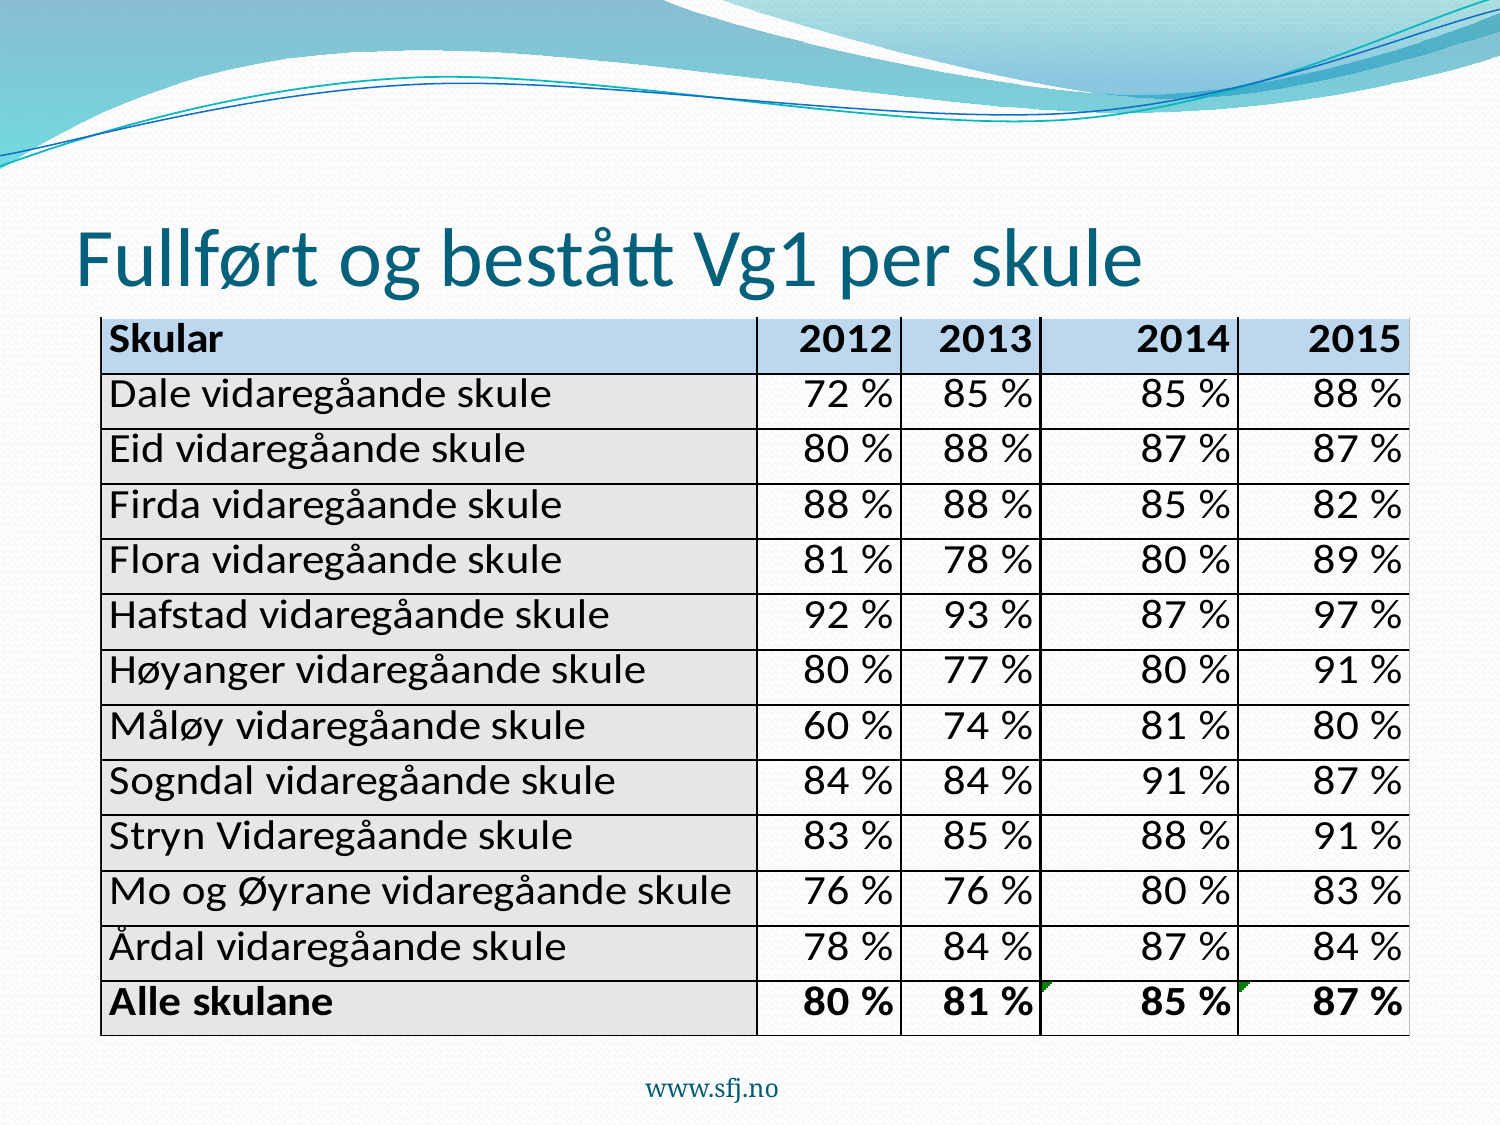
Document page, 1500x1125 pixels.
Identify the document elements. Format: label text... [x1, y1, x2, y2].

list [100, 317, 1412, 1038]
footer www.sfj.no [437, 1051, 988, 1103]
title Fullført og bestått Vg1 per skule [75, 115, 1425, 303]
